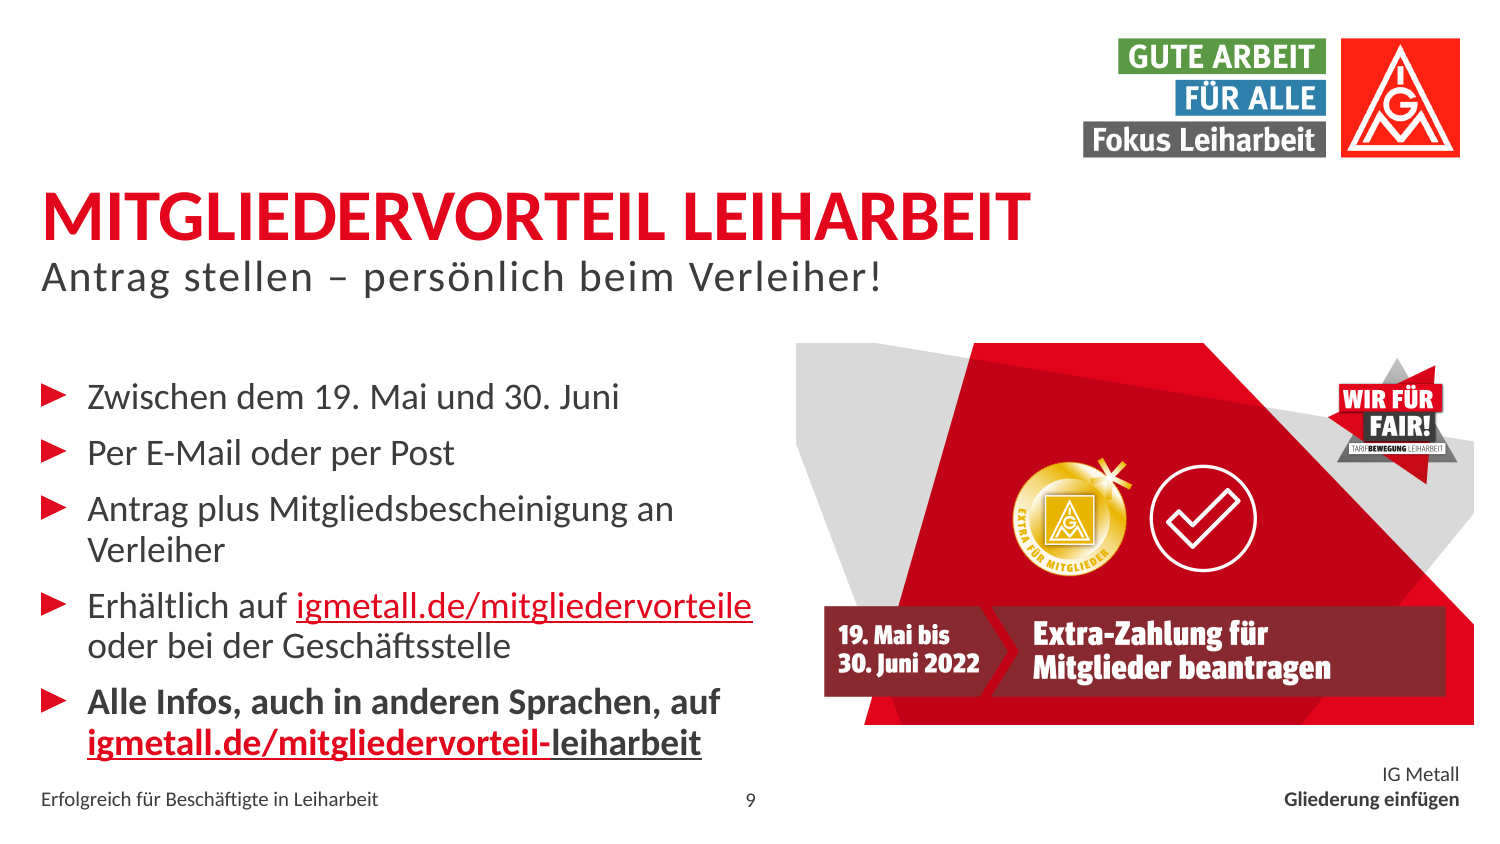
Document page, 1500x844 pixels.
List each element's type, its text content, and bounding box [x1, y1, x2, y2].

list Antrag stellen – persönlich beim Verleiher! [41, 253, 1459, 335]
picture [41, 592, 66, 616]
picture [41, 495, 66, 520]
picture [796, 343, 1474, 725]
picture [41, 439, 66, 463]
title Mitgliedervorteil Leiharbeit [41, 177, 1459, 252]
picture [41, 383, 66, 407]
list Zwischen dem 19. Mai und 30. Juni Per E-Mail oder per Post Antrag plus Mitgliedsbescheinigung an Verleiher Erhältlich auf igmetall.de/mitgliedervorteile oder bei der Geschäftsstelle Alle Infos, auch in anderen Sprachen, auf igmetall.de/mitgliedervorteil-leiharbeit [41, 377, 796, 725]
picture [41, 688, 66, 713]
picture [1053, 8, 1490, 187]
